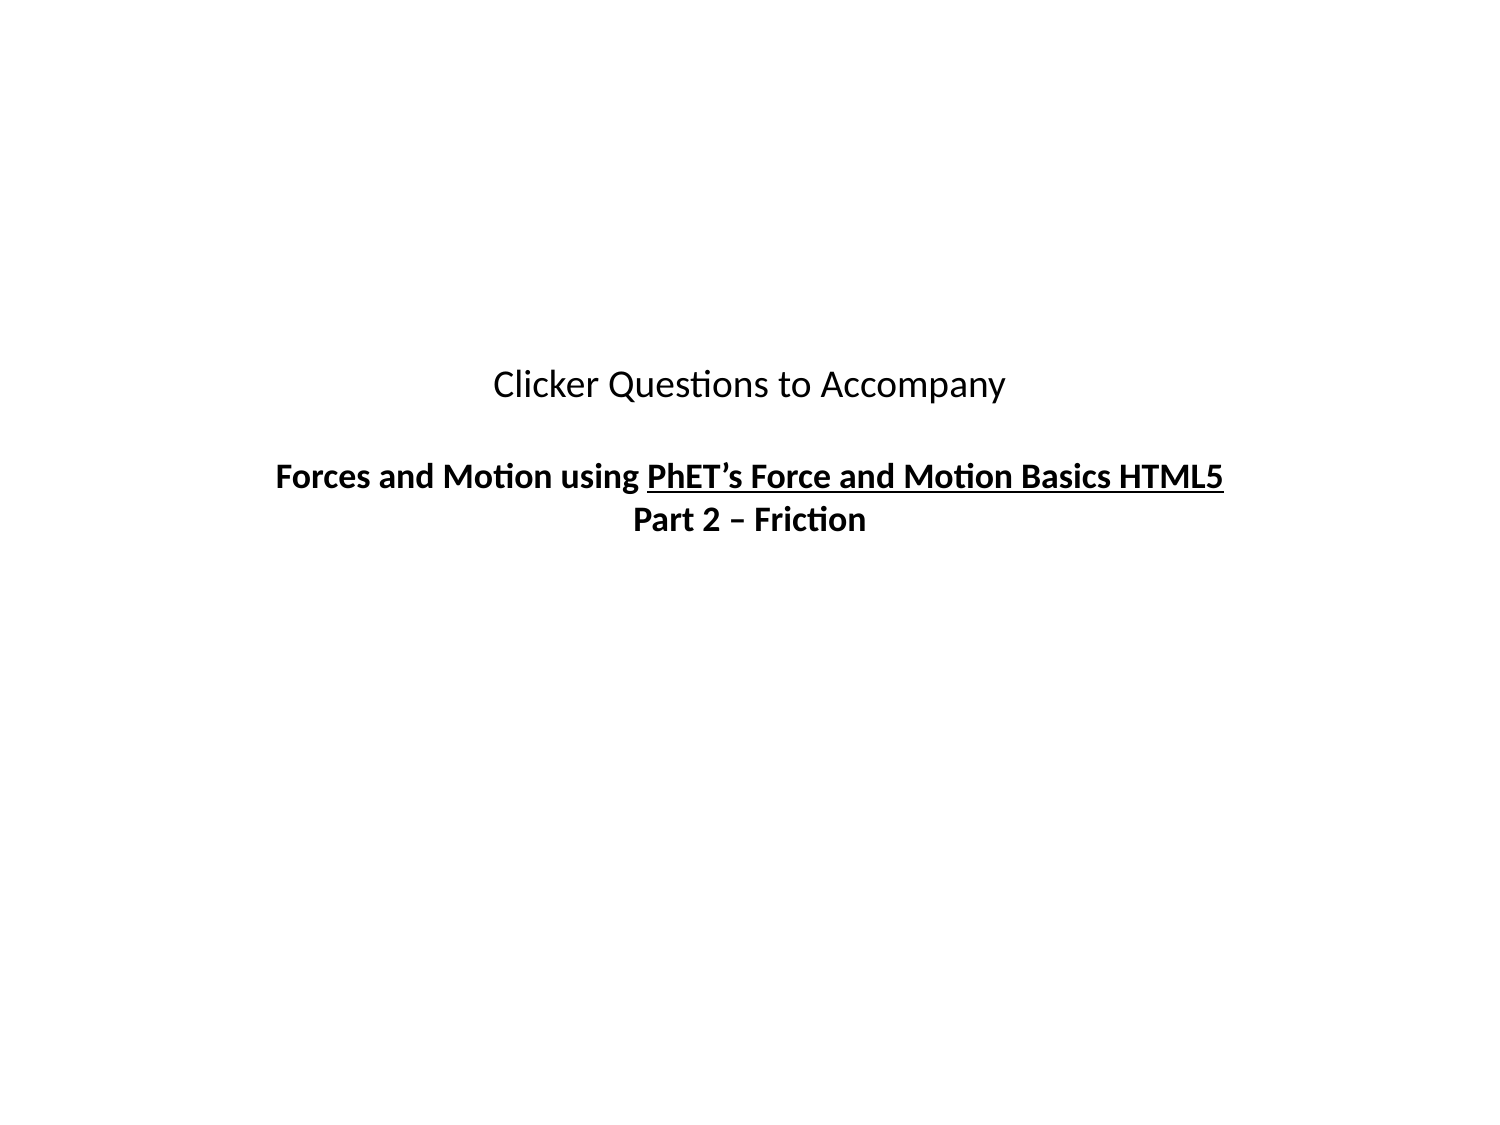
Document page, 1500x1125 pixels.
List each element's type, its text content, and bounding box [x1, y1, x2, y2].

title Clicker Questions to Accompany Forces and Motion using PhET’s Force and Motion Basics HTML5 Part 2 – Friction [112, 349, 1388, 591]
